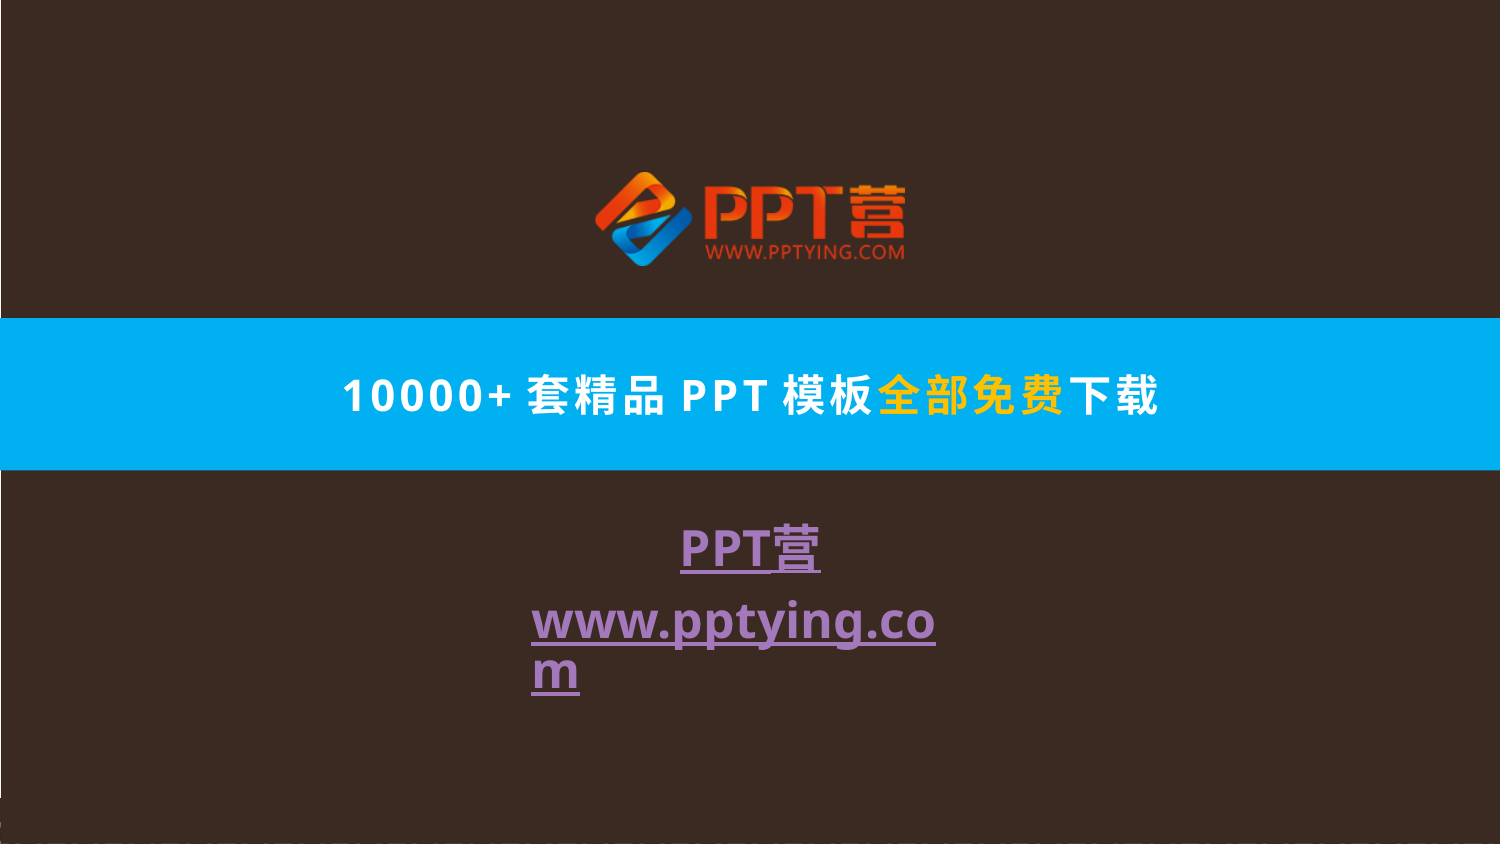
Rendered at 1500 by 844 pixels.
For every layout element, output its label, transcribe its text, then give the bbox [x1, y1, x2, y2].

picture [595, 171, 905, 267]
text_box [0, 473, 1500, 844]
text_box [0, 0, 1500, 316]
text_box PPT营 www.pptying.com [516, 508, 985, 665]
text_box 10000+套精品PPT模板全部免费下载 [0, 316, 1500, 473]
